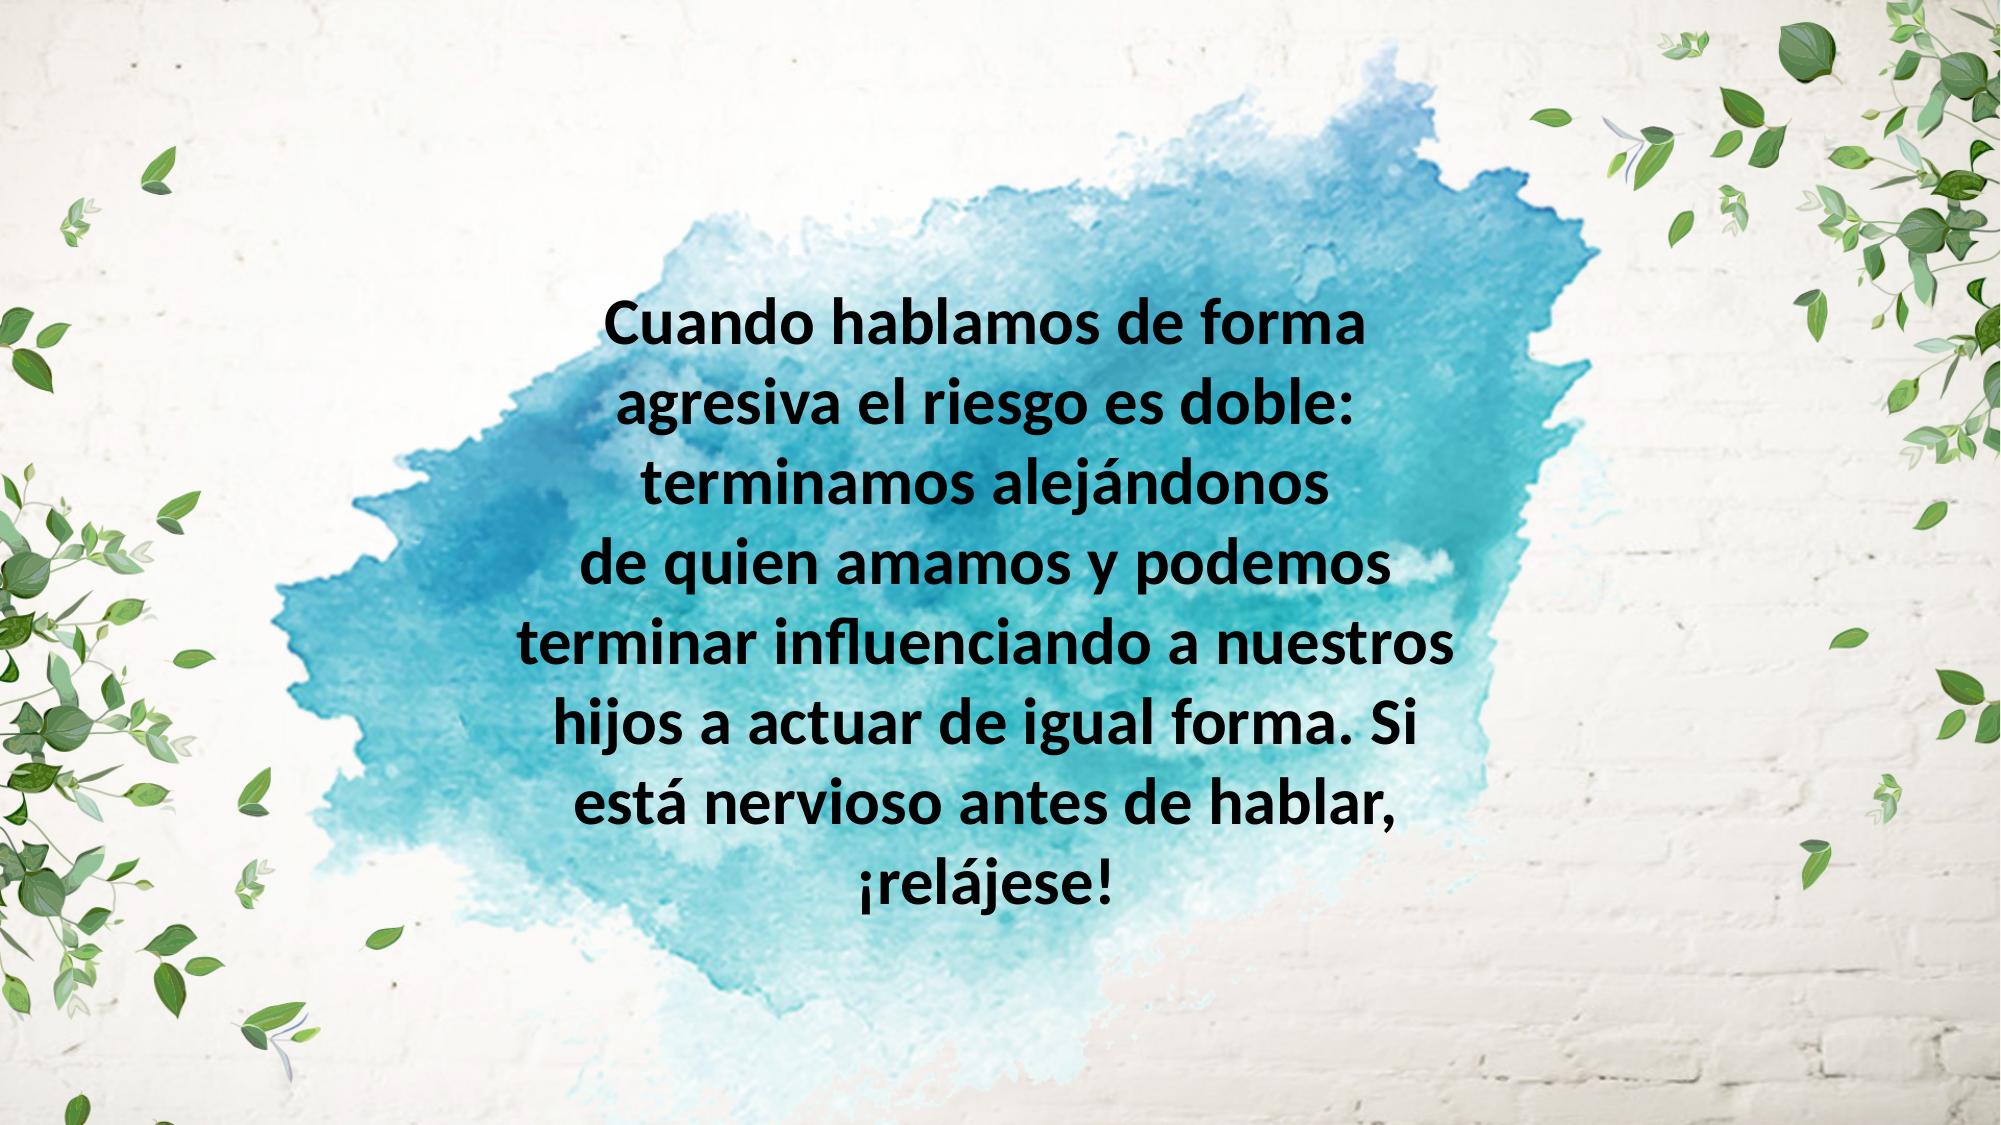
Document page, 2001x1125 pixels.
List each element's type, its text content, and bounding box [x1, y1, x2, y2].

text_box Cuando hablamos de forma agresiva el riesgo es doble: terminamos alejándonos de quien amamos y podemos terminar influenciando a nuestros hijos a actuar de igual forma. Si está nervioso antes de hablar, ¡relájese! [498, 270, 1473, 925]
picture [0, 0, 2001, 1125]
